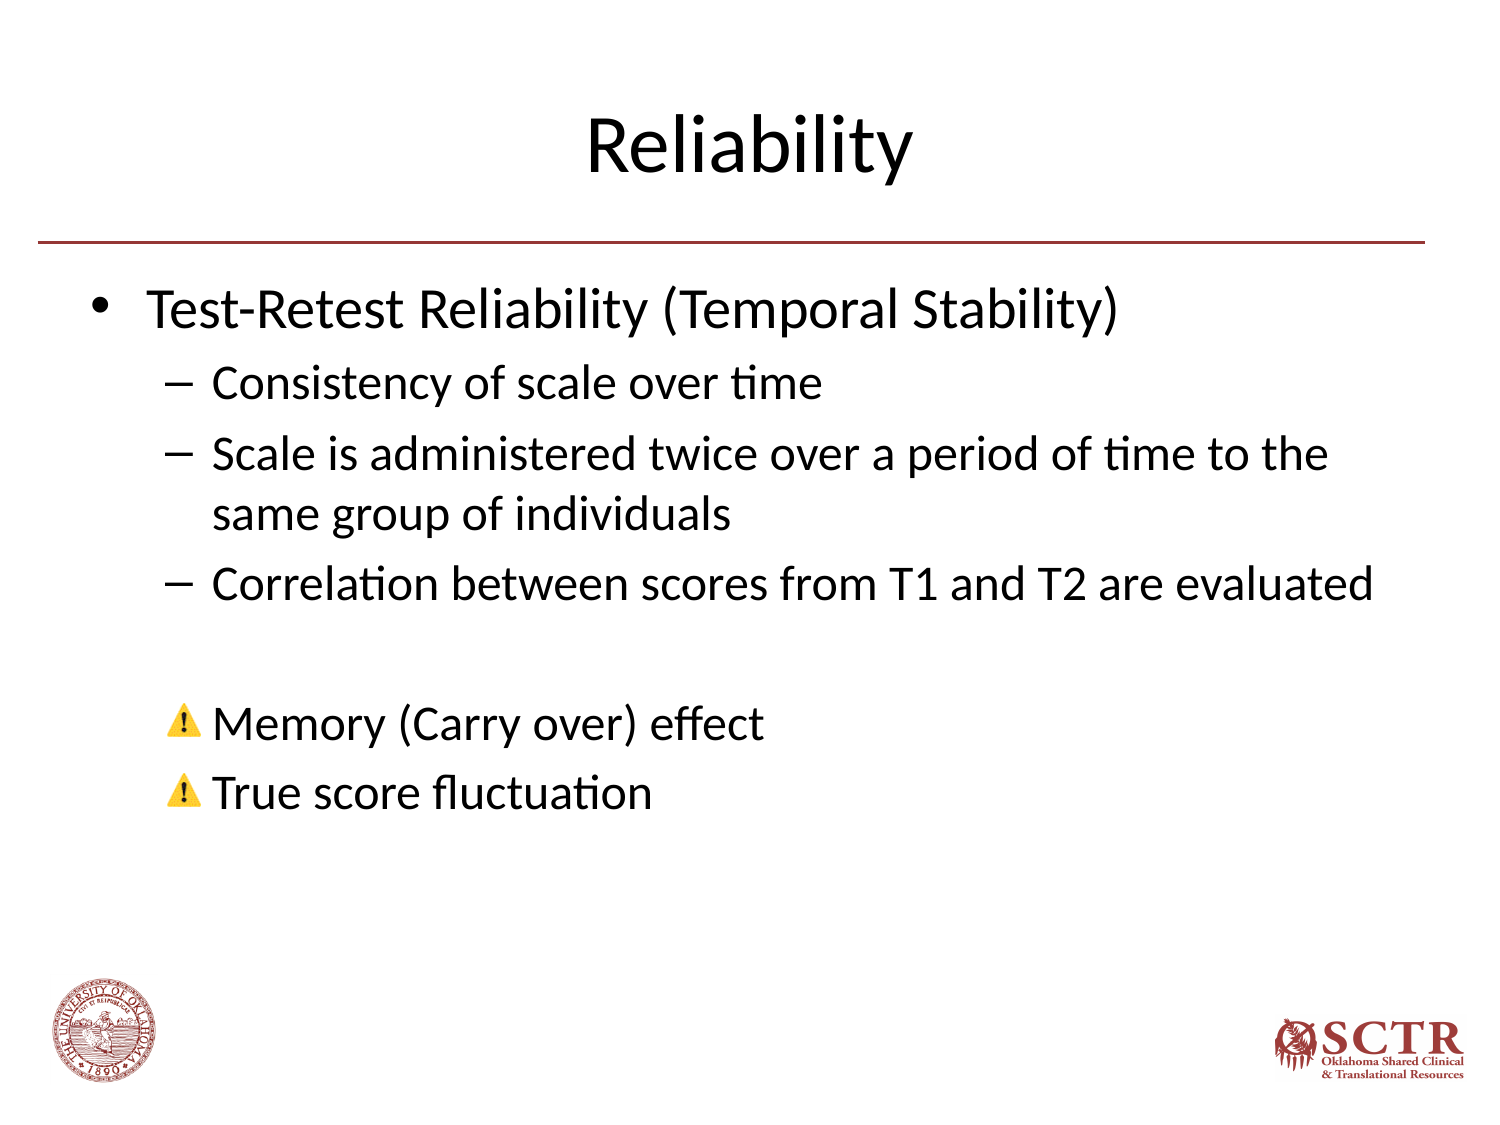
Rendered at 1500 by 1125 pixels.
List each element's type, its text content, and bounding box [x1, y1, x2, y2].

title Reliability [75, 45, 1425, 233]
picture [165, 702, 201, 738]
picture [50, 974, 158, 1085]
picture [165, 772, 201, 808]
list Test-Retest Reliability (Temporal Stability) Consistency of scale over time Scale is administered twice over a period of time to the same group of individuals Correlation between scores from T1 and T2 are evaluated Memory (Carry over) effect True score fluctuation [75, 262, 1425, 1005]
